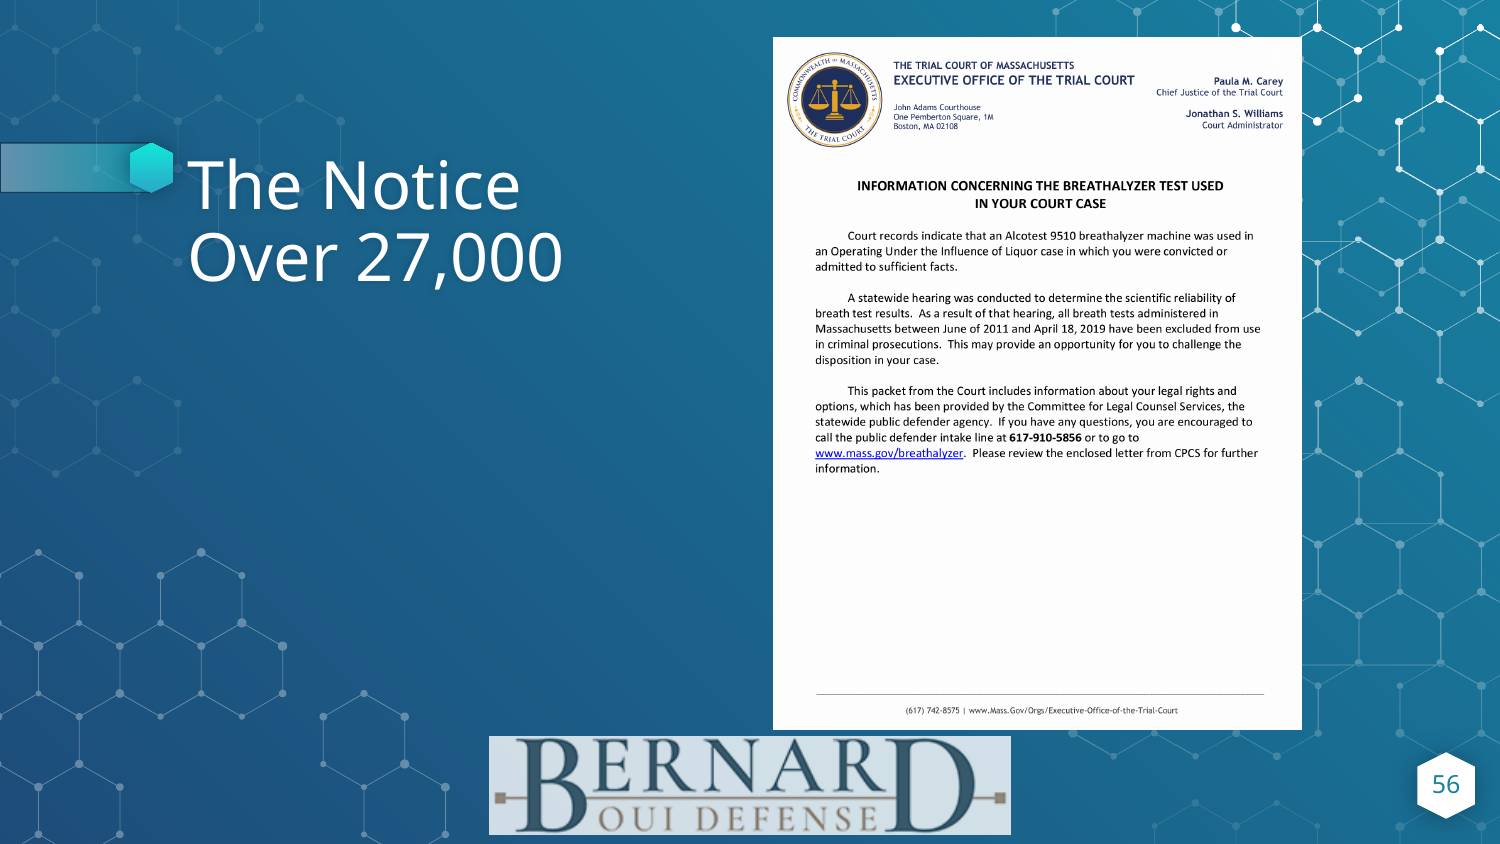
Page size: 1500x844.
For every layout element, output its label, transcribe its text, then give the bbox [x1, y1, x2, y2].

title The Notice Over 27,000 [187, 140, 768, 307]
picture [489, 736, 1011, 835]
slide_number 56 [1417, 752, 1475, 819]
picture [773, 37, 1303, 730]
